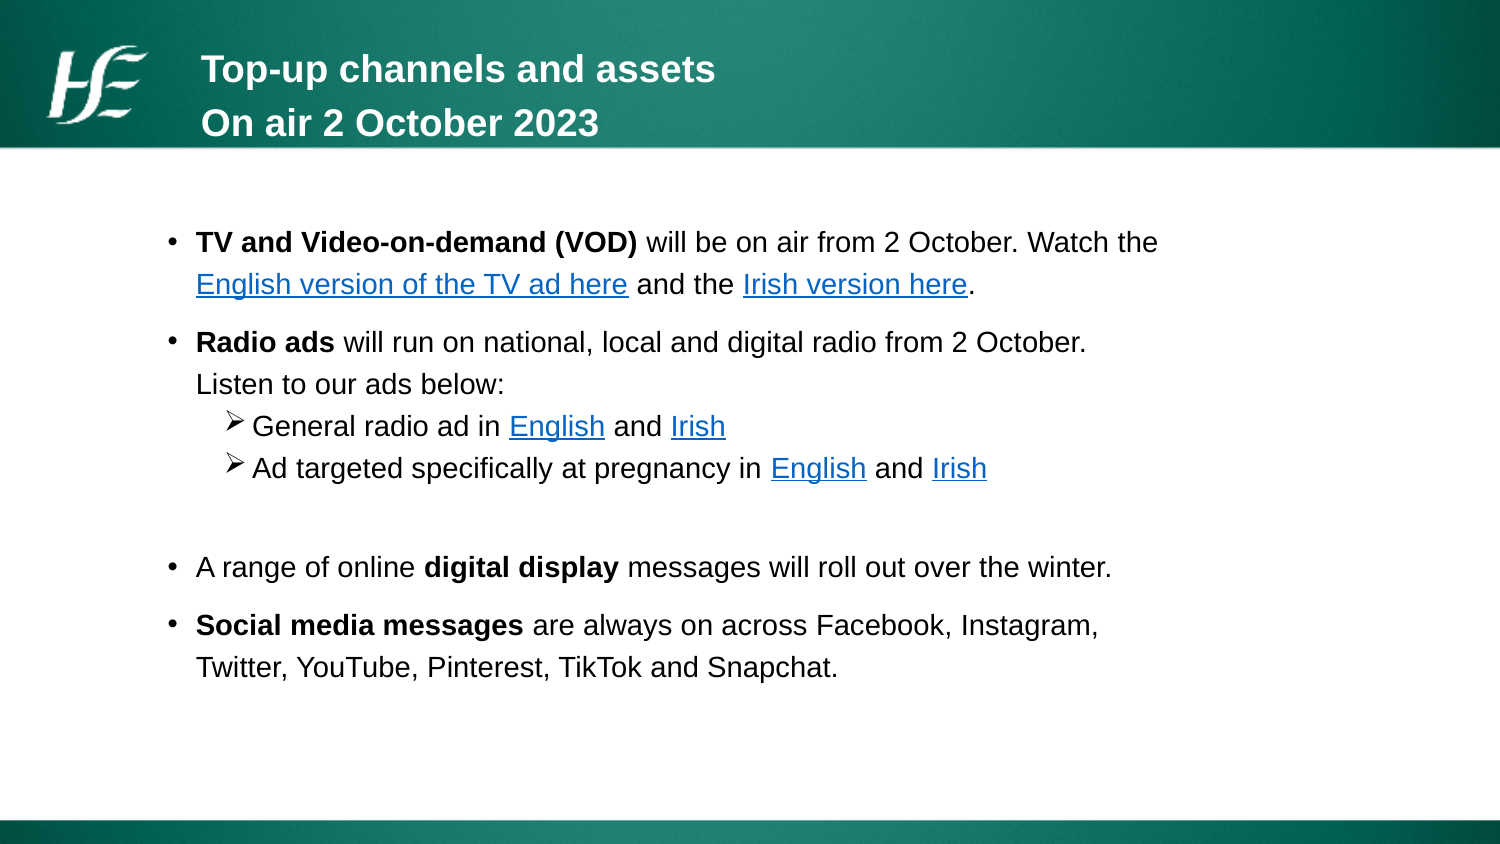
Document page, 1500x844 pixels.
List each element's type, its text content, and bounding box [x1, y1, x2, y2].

list Top-up channels and assets On air 2 October 2023 [200, 49, 1205, 146]
list TV and Video-on-demand (VOD) will be on air from 2 October. Watch the English version of the TV ad here and the Irish version here. Radio ads will run on national, local and digital radio from 2 October. Listen to our ads below: General radio ad in English and Irish Ad targeted specifically at pregnancy in English and Irish A range of online digital display messages will roll out over the winter. Social media messages are always on across Facebook, Instagram, Twitter, YouTube, Pinterest, TikTok and Snapchat. [167, 216, 1172, 700]
picture [0, 0, 1500, 844]
